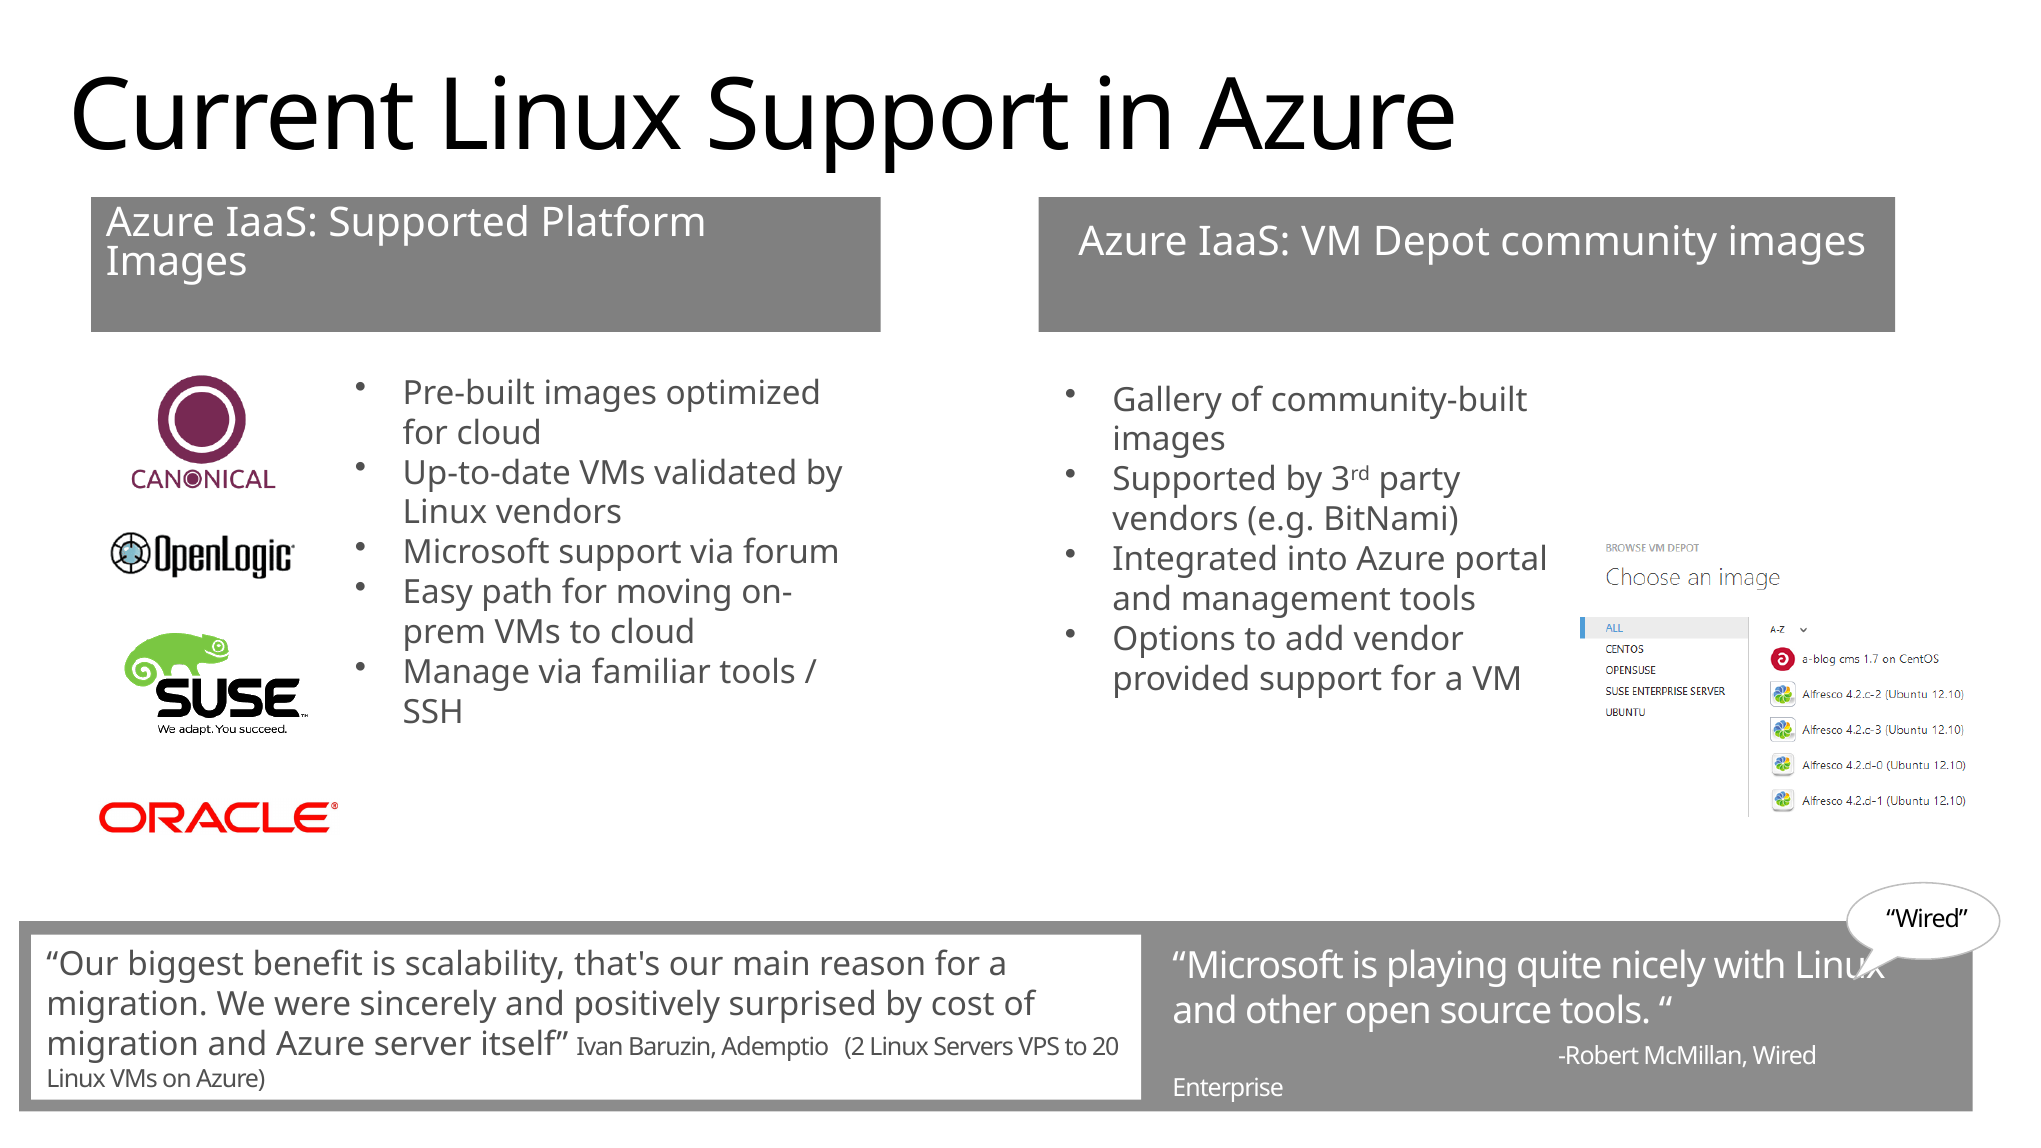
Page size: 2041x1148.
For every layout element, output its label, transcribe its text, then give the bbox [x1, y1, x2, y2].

text_box “Microsoft is playing quite nicely with Linux and other open source tools. “ -Robert McMillan, Wired Enterprise [1157, 933, 1945, 1109]
picture [98, 798, 341, 836]
picture [1579, 535, 1974, 817]
picture [123, 614, 308, 753]
text_box [19, 921, 1973, 1112]
picture [130, 369, 276, 493]
text_box “Our biggest benefit is scalability, that's our main reason for a migration. We were sincerely and positively surprised by cost of migration and Azure server itself” Ivan Baruzin, Ademptio (2 Linux Servers VPS to 20 Linux VMs on Azure) [31, 934, 1142, 1100]
picture [110, 531, 296, 579]
text_box Pre-built images optimized for cloud Up-to-date VMs validated by Linux vendors Microsoft support via forum Easy path for moving on-prem VMs to cloud Manage via familiar tools / SSH [339, 363, 881, 818]
text_box “Wired” [1846, 882, 2000, 980]
text_box [1038, 196, 1896, 333]
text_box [90, 196, 882, 333]
text_box Gallery of community-built images Supported by 3rd party vendors (e.g. BitNami) Integrated into Azure portal and management tools Options to add vendor provided support for a VM [1049, 370, 1565, 705]
text_box Azure IaaS: VM Depot community images [1063, 216, 1896, 271]
title Current Linux Support in Azure [45, 48, 1996, 199]
